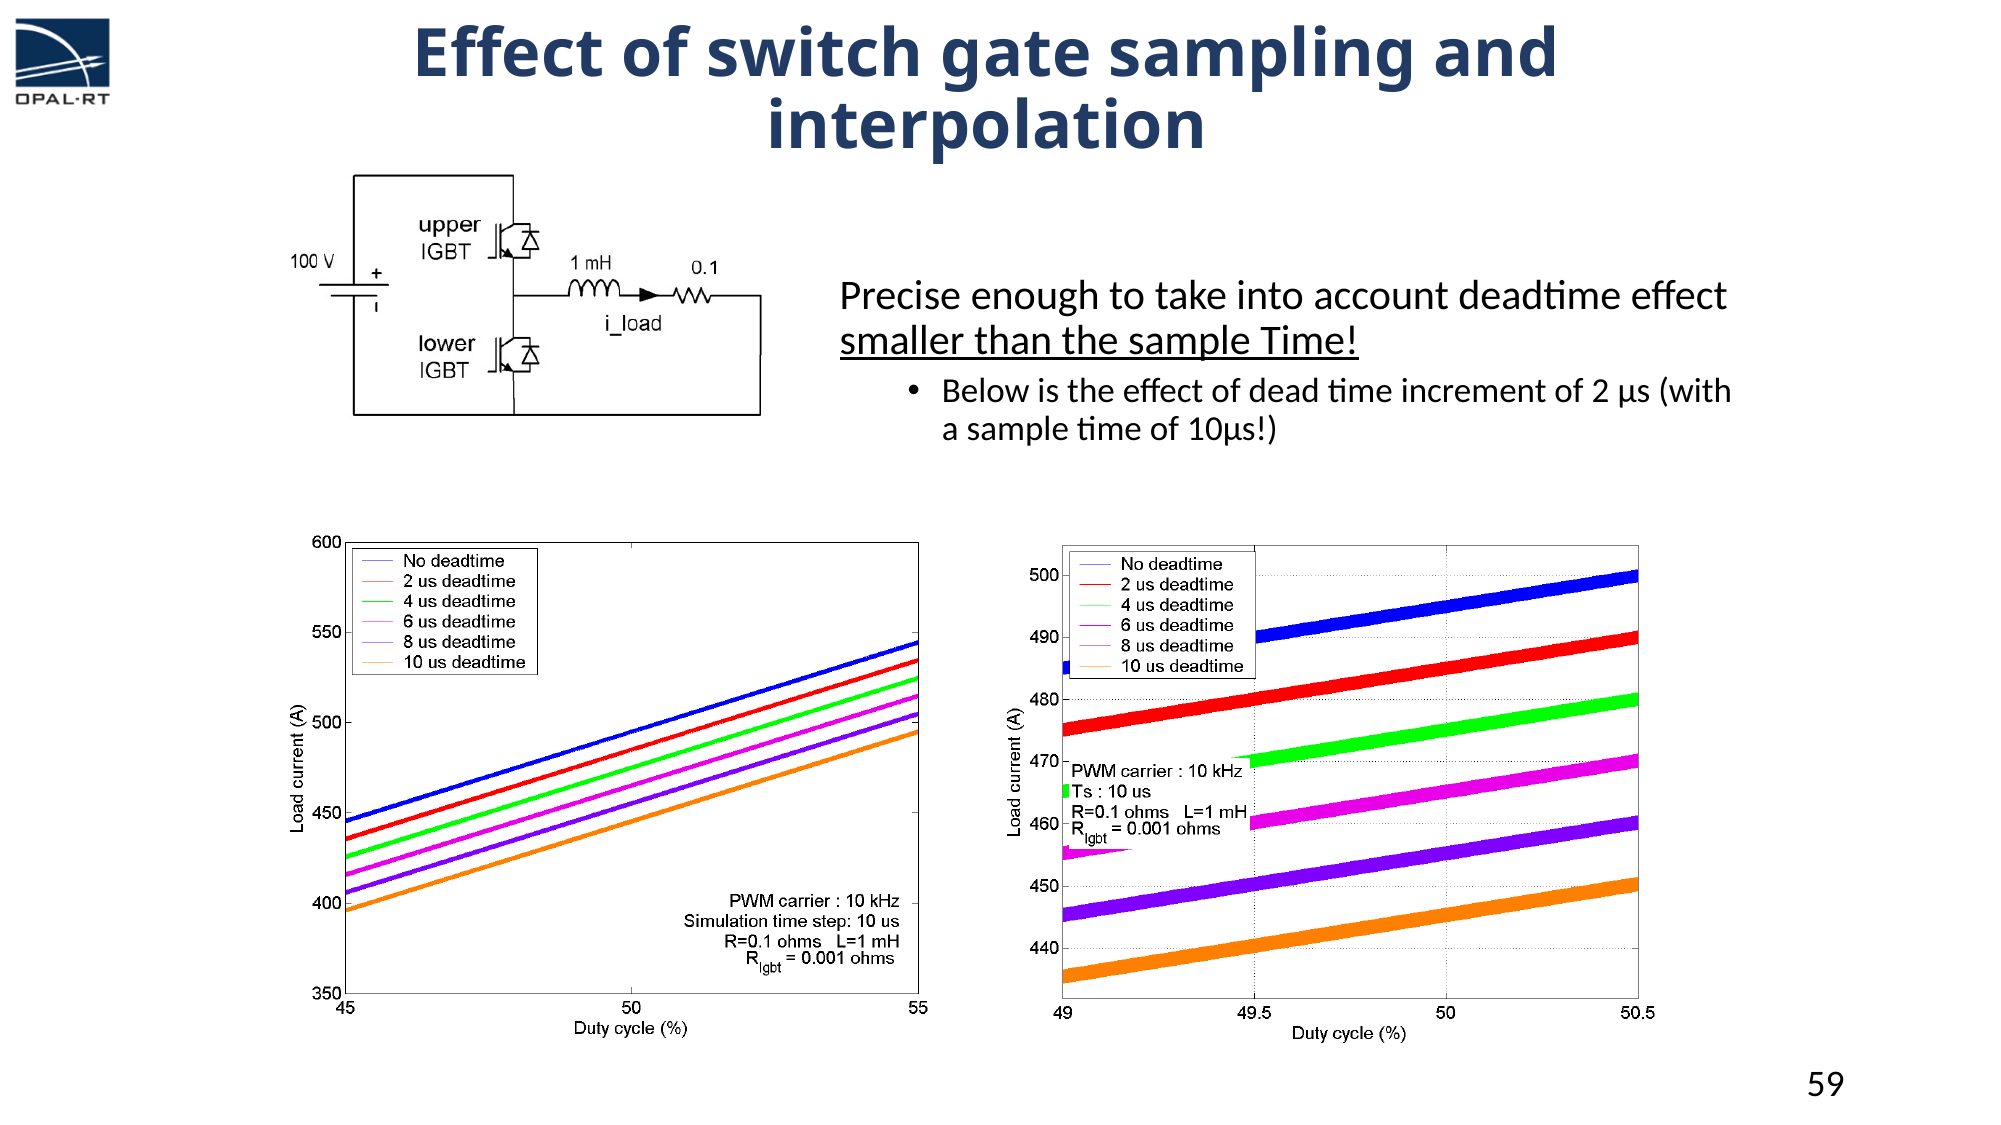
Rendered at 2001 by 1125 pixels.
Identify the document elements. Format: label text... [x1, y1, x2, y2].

picture [267, 171, 783, 419]
list Precise enough to take into account deadtime effect smaller than the sample Time! Below is the effect of dead time increment of 2 µs (with a sample time of 10µs!) [741, 184, 1764, 459]
title Effect of switch gate sampling and interpolation [267, 0, 1706, 184]
picture [11, 15, 113, 108]
picture [249, 500, 1708, 1060]
